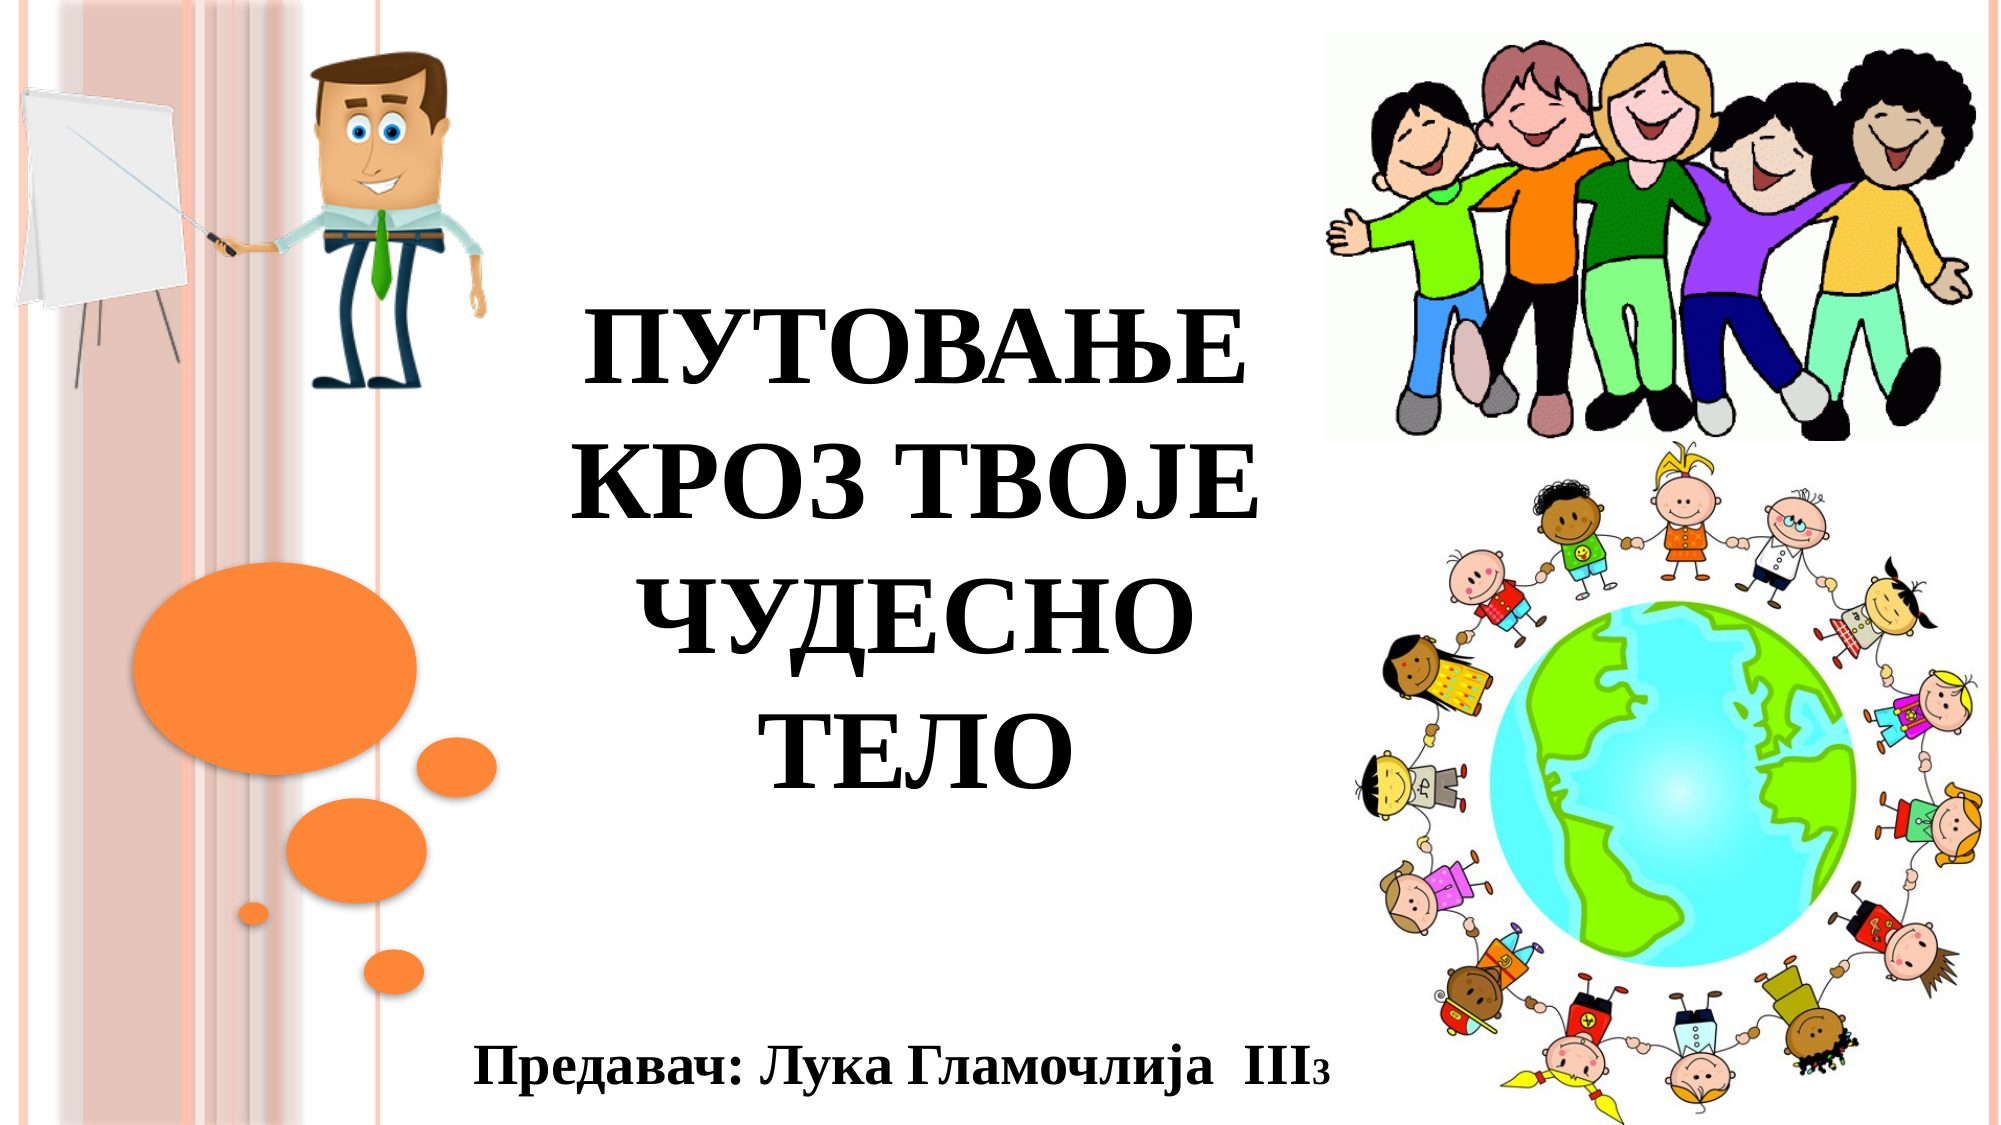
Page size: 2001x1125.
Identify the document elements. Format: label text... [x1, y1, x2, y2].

picture [0, 0, 512, 464]
text_box Предавач: Лука Гламочлија III3 [445, 1018, 1349, 1104]
text_box ПУТОВАЊЕ КРОЗ ТВОЈЕ ЧУДЕСНО ТЕЛО [494, 264, 1340, 819]
picture [1324, 33, 1983, 1125]
